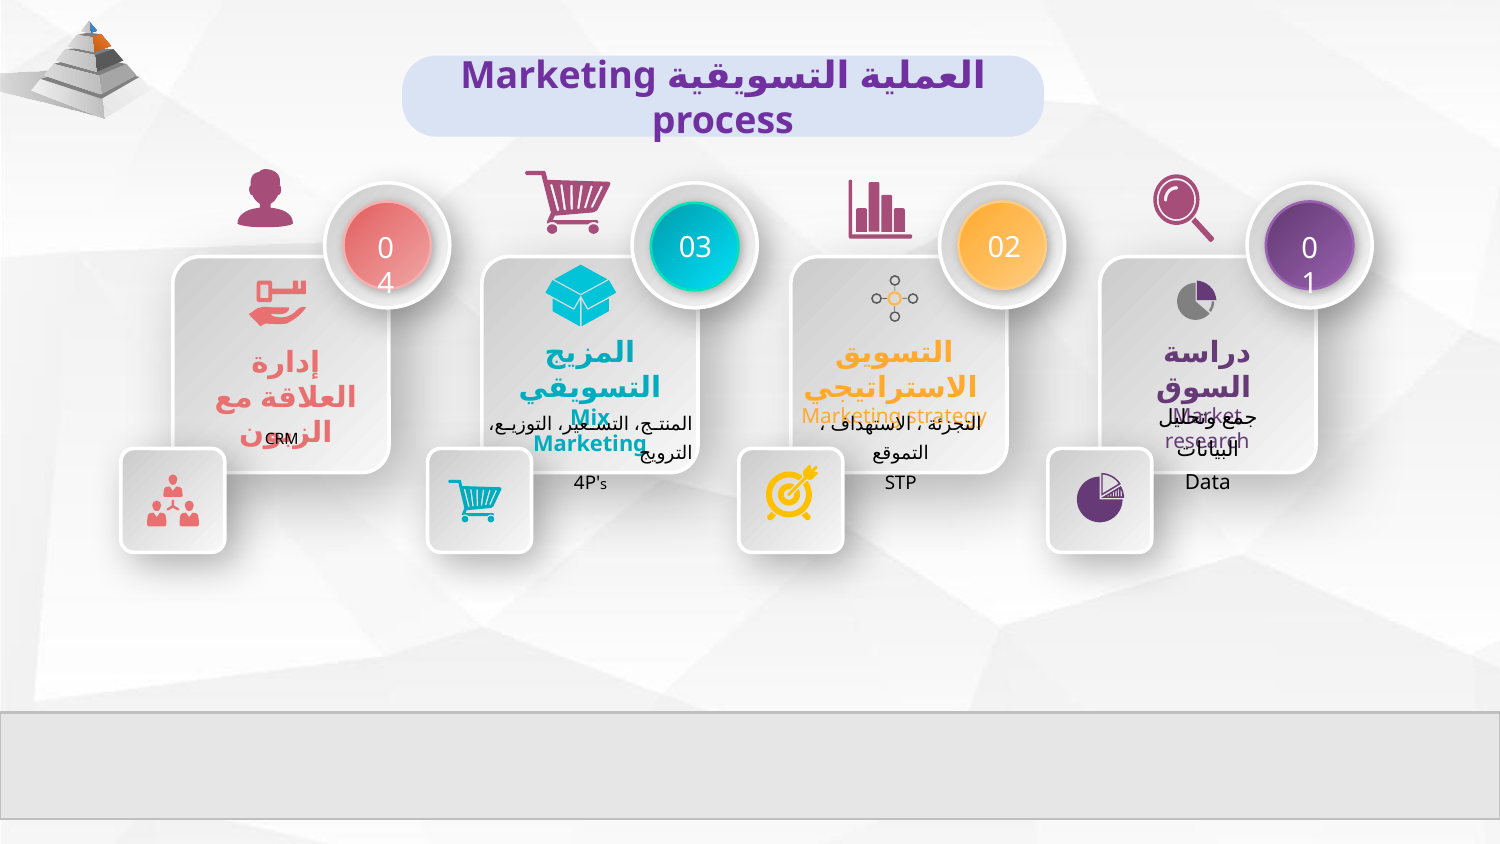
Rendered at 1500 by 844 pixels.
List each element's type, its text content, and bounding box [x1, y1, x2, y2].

text_box [1046, 447, 1153, 554]
text_box [171, 255, 371, 434]
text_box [1099, 256, 1316, 473]
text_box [778, 325, 1011, 469]
text_box [426, 447, 533, 554]
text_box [819, 469, 1007, 473]
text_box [1112, 325, 1302, 467]
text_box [0, 21, 150, 119]
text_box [1076, 473, 1124, 523]
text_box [1247, 182, 1373, 308]
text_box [448, 479, 502, 523]
text_box [253, 338, 390, 474]
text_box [765, 464, 819, 521]
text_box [939, 182, 1065, 308]
text_box [565, 469, 687, 474]
text_box [237, 169, 293, 228]
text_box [1153, 174, 1214, 242]
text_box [324, 182, 450, 308]
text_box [525, 170, 611, 234]
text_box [187, 335, 384, 456]
picture [0, 0, 1500, 711]
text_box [790, 256, 1007, 325]
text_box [473, 325, 708, 469]
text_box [632, 182, 758, 308]
text_box [256, 280, 306, 303]
text_box [737, 447, 844, 554]
text_box العملية التسويقية Marketing process [401, 54, 1045, 138]
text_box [848, 179, 913, 239]
text_box [248, 306, 306, 327]
text_box [0, 711, 1500, 820]
picture [0, 820, 1500, 844]
text_box [480, 255, 659, 325]
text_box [120, 448, 225, 553]
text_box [545, 264, 617, 327]
